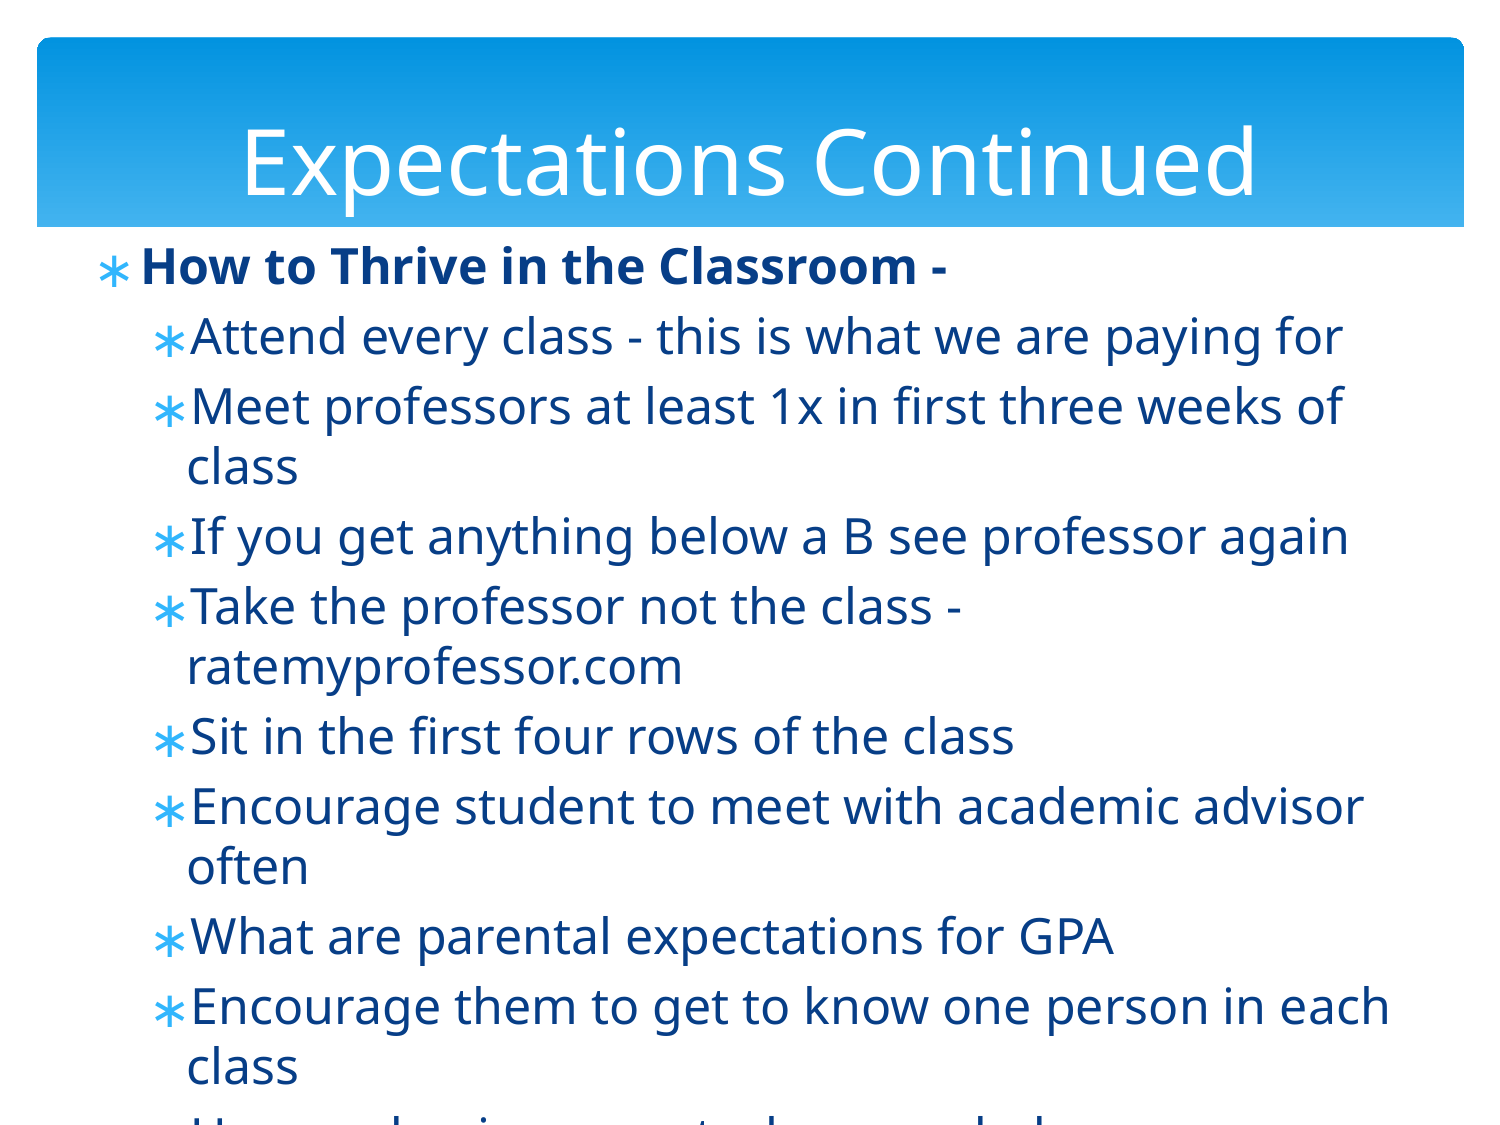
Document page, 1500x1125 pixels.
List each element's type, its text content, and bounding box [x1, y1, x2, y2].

list How to Thrive in the Classroom - Attend every class - this is what we are paying for Meet professors at least 1x in first three weeks of class If you get anything below a B see professor again Take the professor not the class - ratemyprofessor.com Sit in the first four rows of the class Encourage student to meet with academic advisor often What are parental expectations for GPA Encourage them to get to know one person in each class Use academic support when needed - campus writing center, support for students with disabilities, T.A.’s etc... [30, 227, 1466, 1087]
title Expectations Continued [75, 55, 1425, 261]
